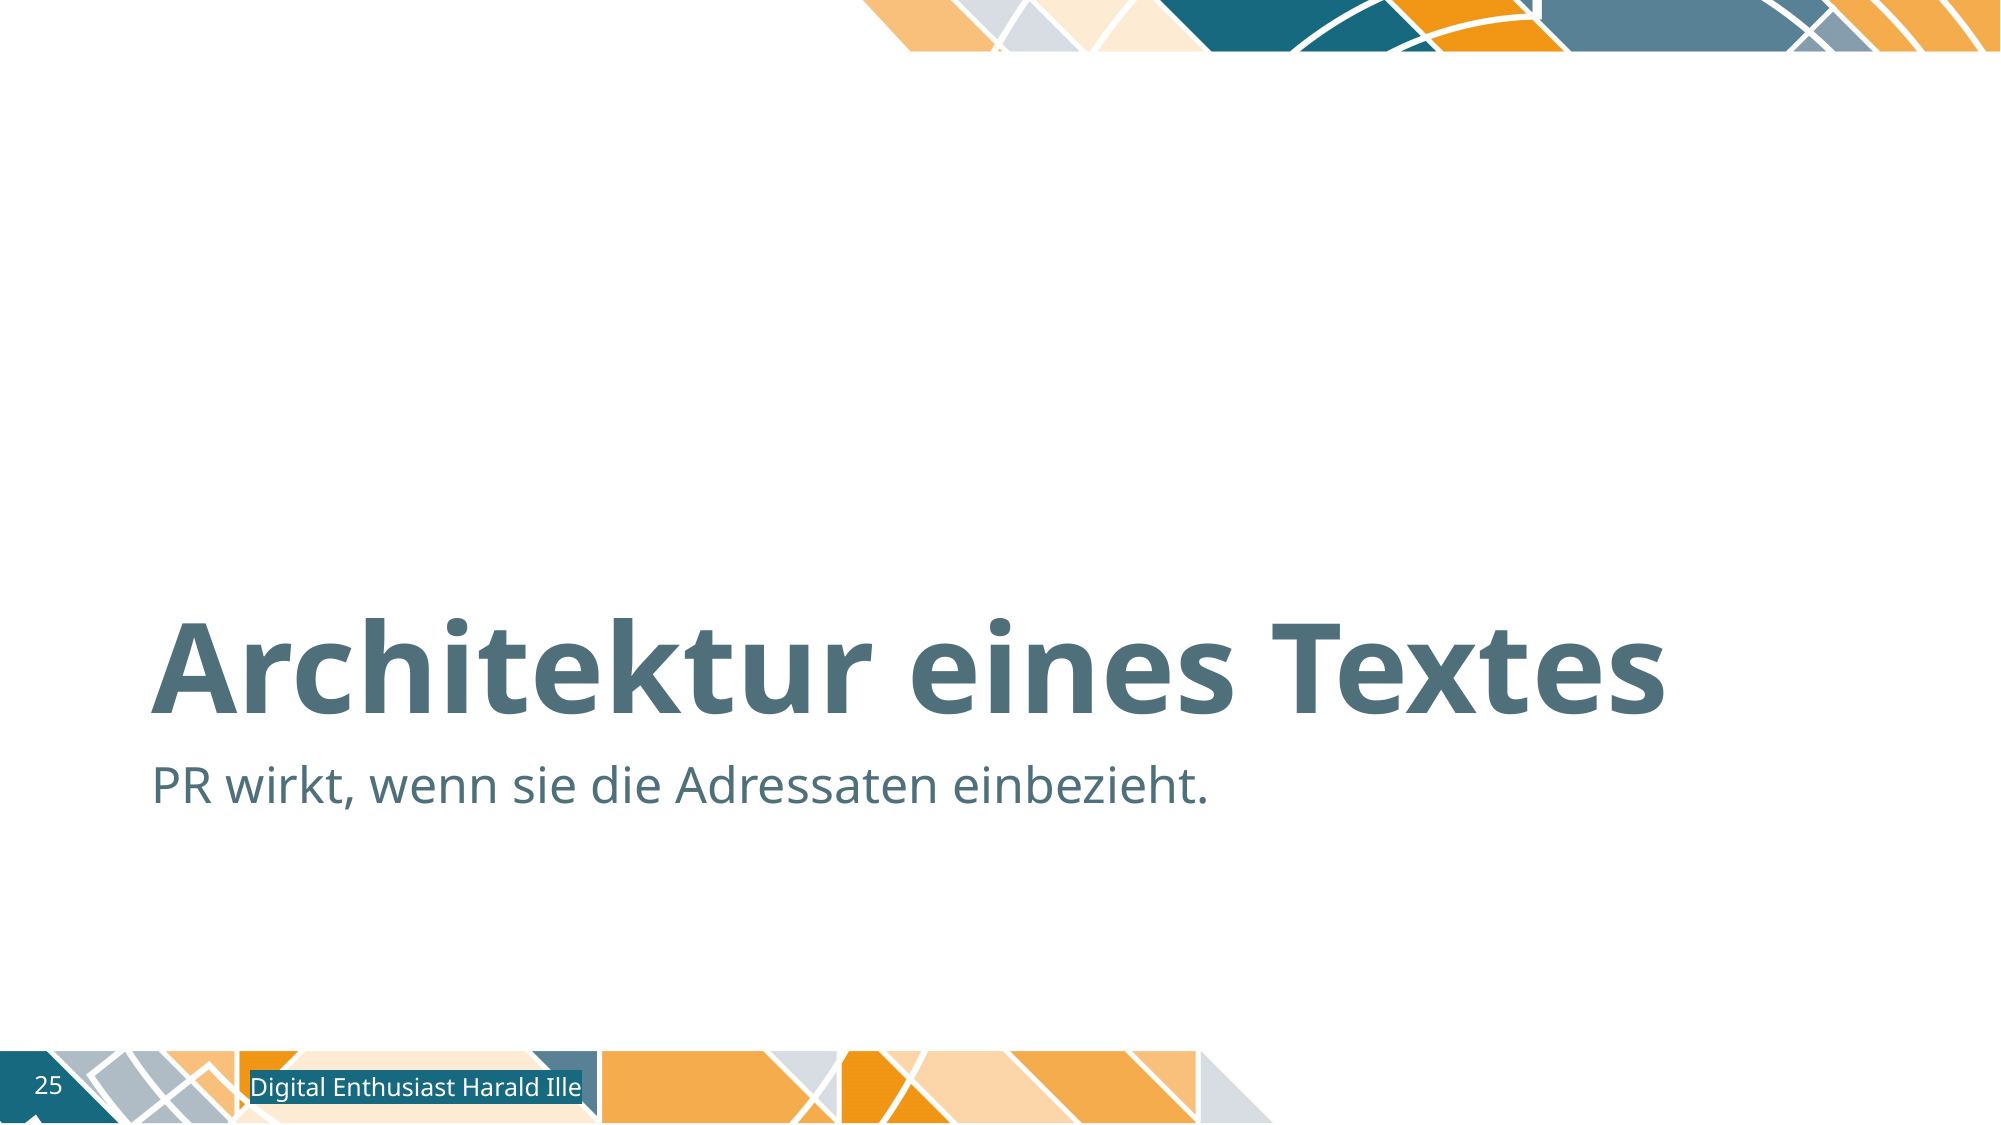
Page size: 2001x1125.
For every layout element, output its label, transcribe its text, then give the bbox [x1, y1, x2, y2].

picture [0, 0, 2001, 1125]
title Architektur eines Textes [136, 280, 1862, 749]
footer Digital Enthusiast Harald Ille [234, 1056, 910, 1117]
slide_number 25 [19, 1056, 234, 1117]
list PR wirkt, wenn sie die Adressaten einbezieht. [136, 752, 1862, 999]
